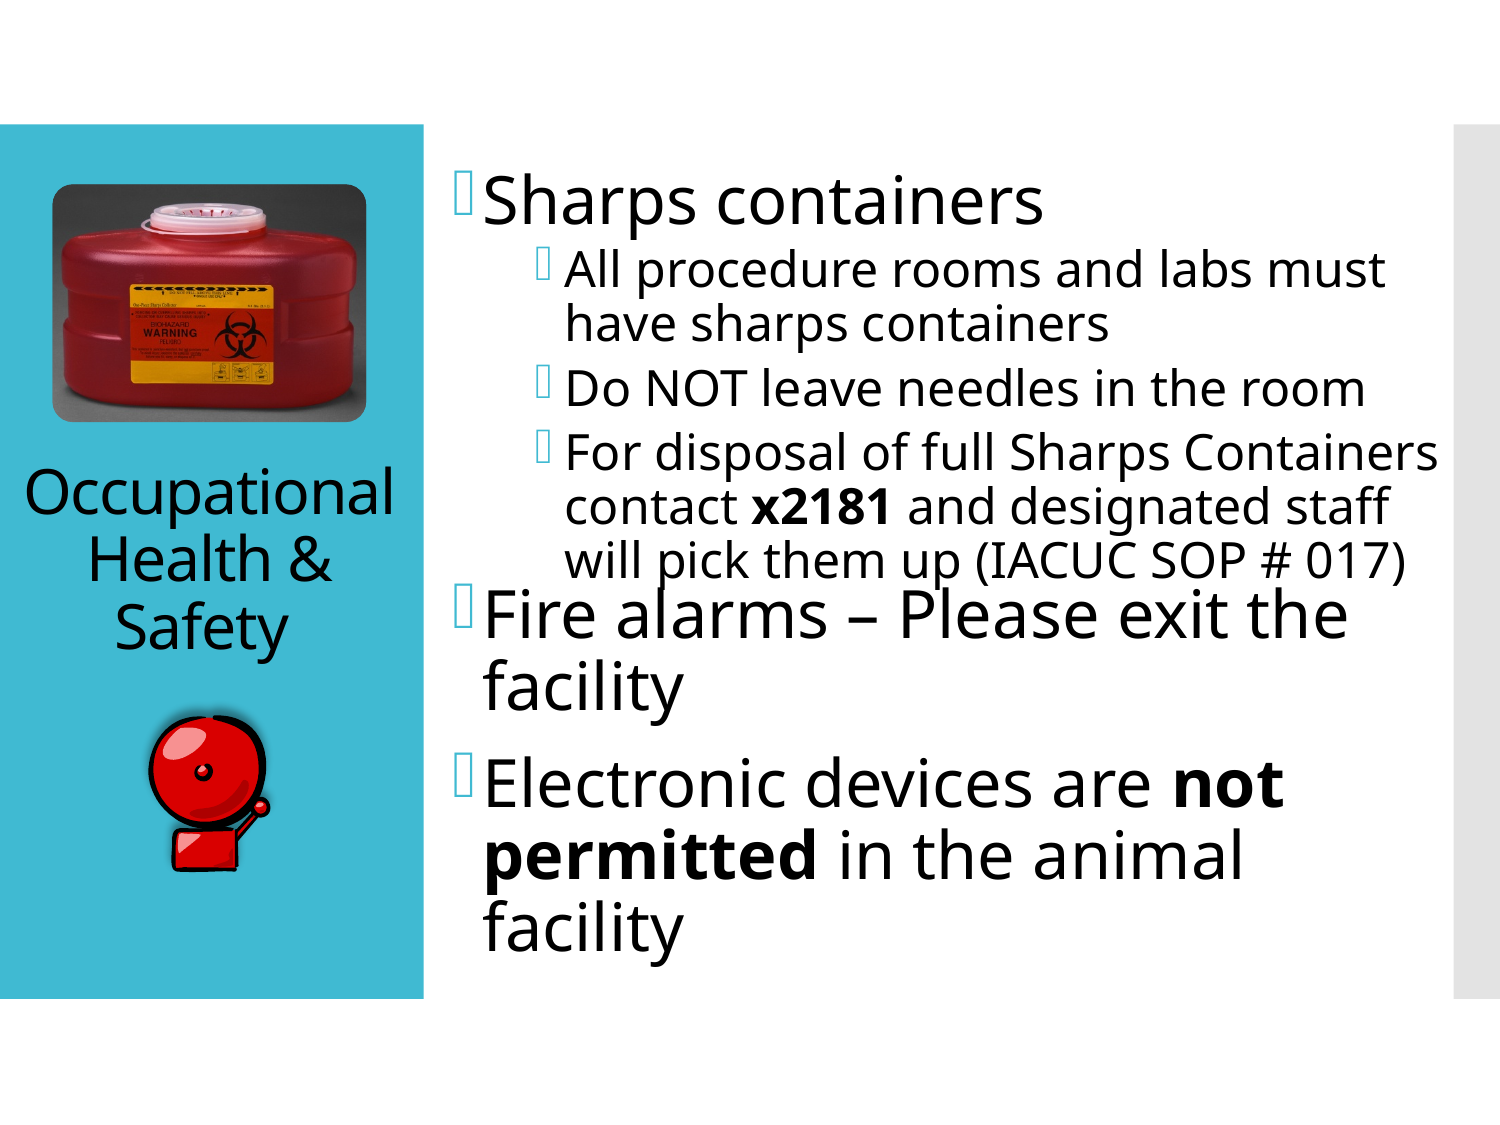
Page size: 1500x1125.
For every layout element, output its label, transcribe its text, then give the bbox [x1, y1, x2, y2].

text_box Sharps containers All procedure rooms and labs must have sharps containers Do NOT leave needles in the room For disposal of full Sharps Containers contact x2181 and designated staff will pick them up (IACUC SOP # 017) [437, 324, 1463, 622]
picture [52, 184, 367, 423]
title Occupational Health & Safety [0, 184, 419, 940]
picture [145, 712, 274, 876]
list Fire alarms – Please exit the facility Electronic devices are not permitted in the animal facility [437, 637, 1463, 1094]
